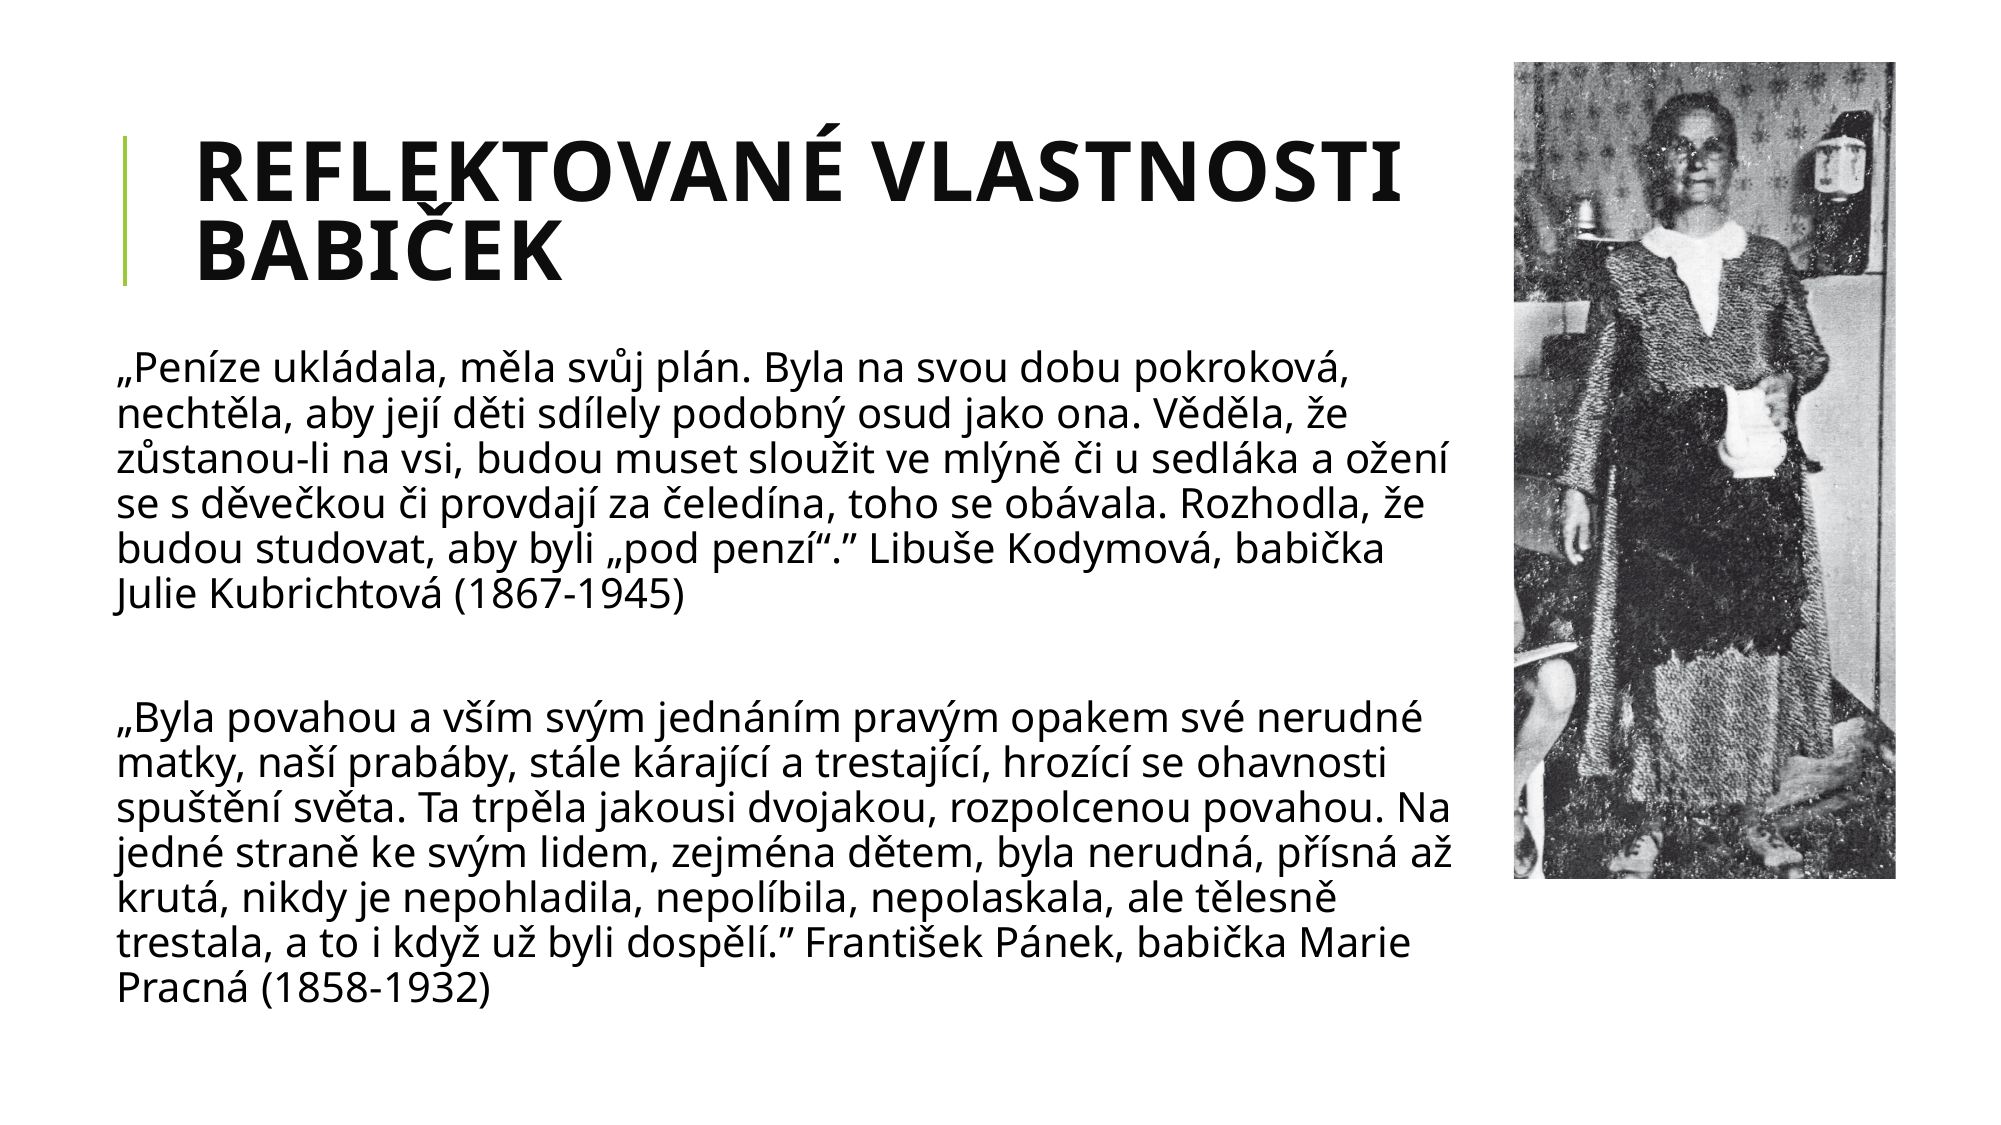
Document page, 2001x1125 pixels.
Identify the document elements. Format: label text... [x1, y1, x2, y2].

title Reflektované Vlastnosti babiček [178, 33, 1441, 339]
list „Peníze ukládala, měla svůj plán. Byla na svou dobu pokroková, nechtěla, aby její děti sdílely podobný osud jako ona. Věděla, že zůstanou-li na vsi, budou muset sloužit ve mlýně či u sedláka a ožení se s děvečkou či provdají za čeledína, toho se obávala. Rozhodla, že budou studovat, aby byli „pod penzí“.” Libuše Kodymová, babička Julie Kubrichtová (1867-1945) „Byla povahou a vším svým jednáním pravým opakem své nerudné matky, naší prabáby, stále kárající a trestající, hrozící se ohavnosti spuštění světa. Ta trpěla jakousi dvojakou, rozpolcenou povahou. Na jedné straně ke svým lidem, zejména dětem, byla nerudná, přísná až krutá, nikdy je nepohladila, nepolíbila, nepolaskala, ale tělesně trestala, a to i když už byli dospělí.” František Pánek, babička Marie Pracná (1858-1932) [93, 339, 1471, 1031]
picture [1513, 61, 1896, 879]
